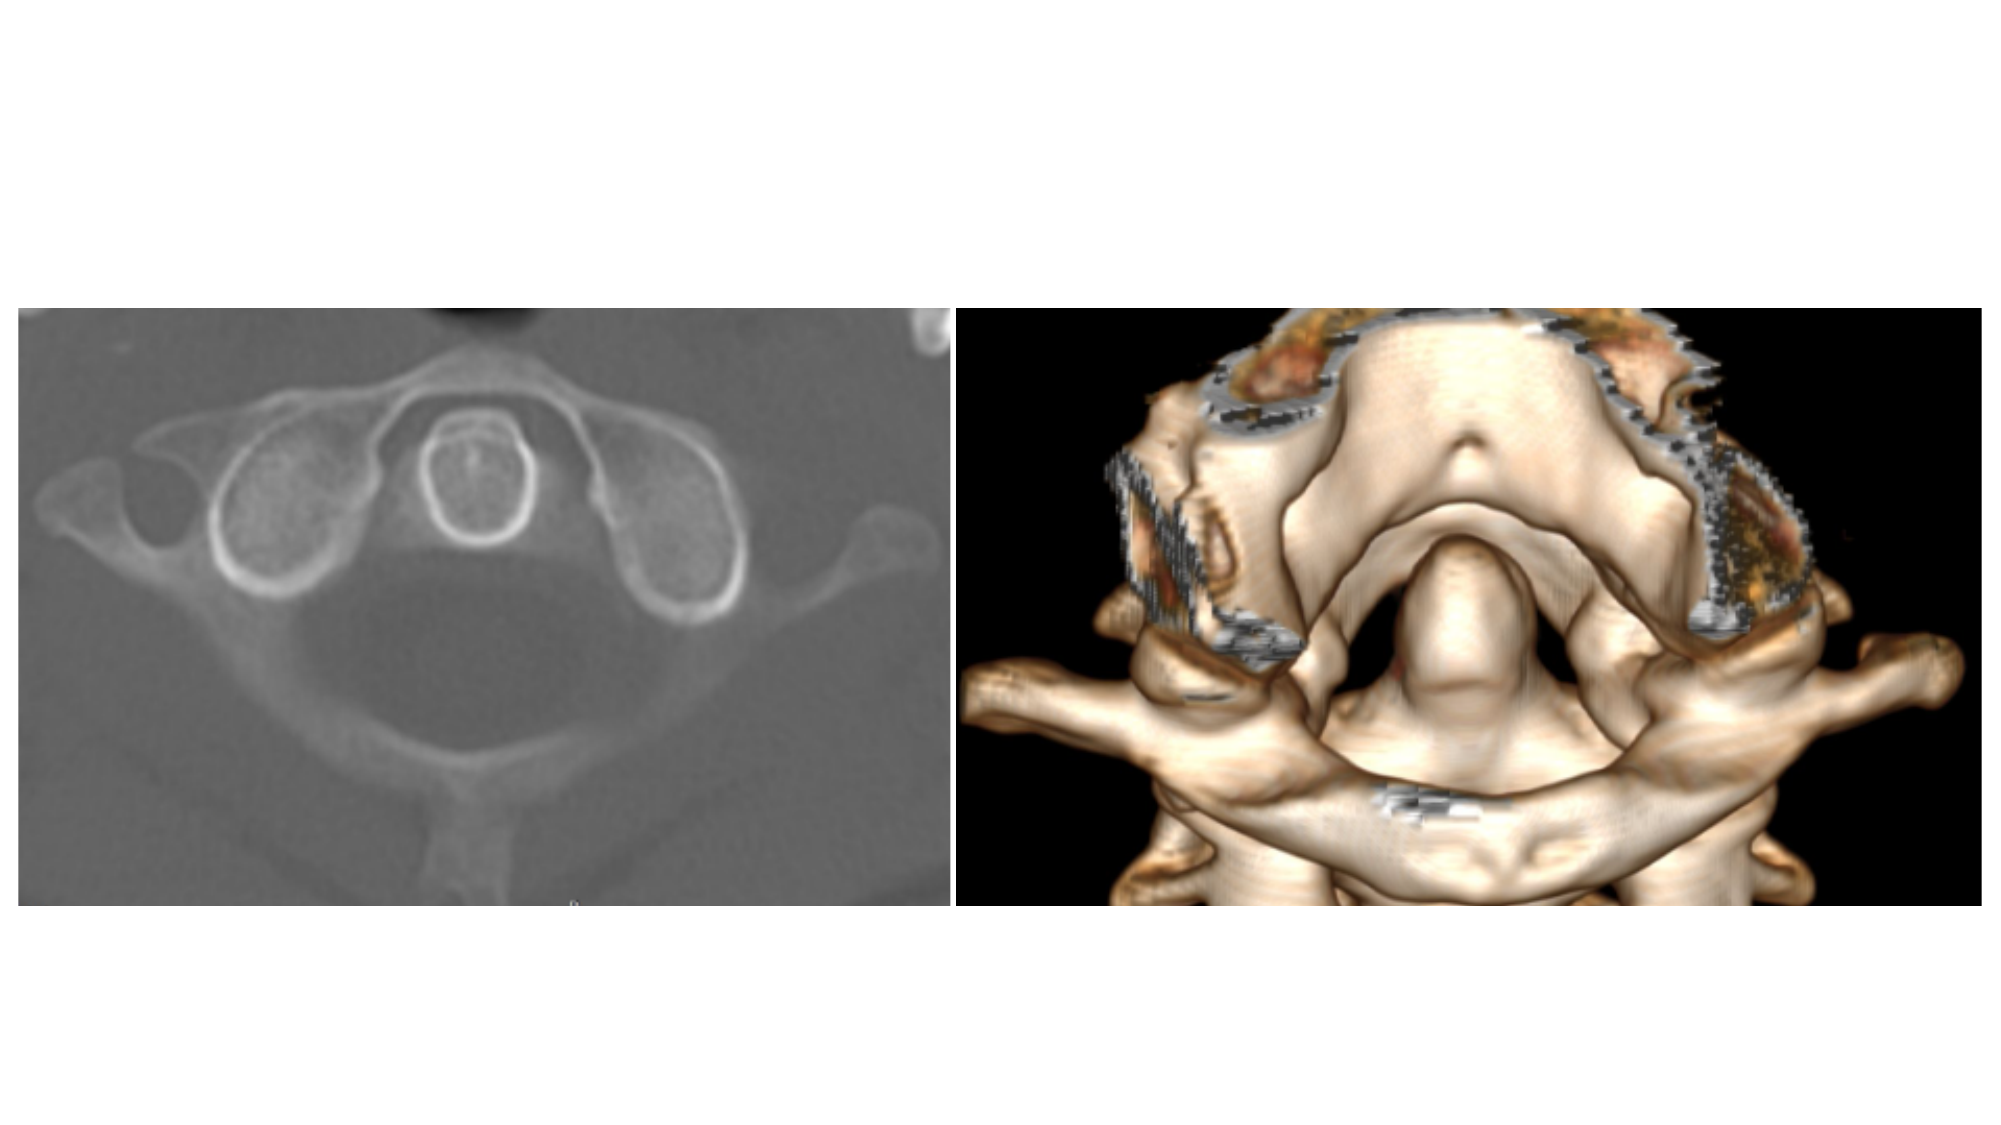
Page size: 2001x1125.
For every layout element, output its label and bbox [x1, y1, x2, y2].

picture [956, 308, 1982, 906]
picture [18, 308, 951, 906]
